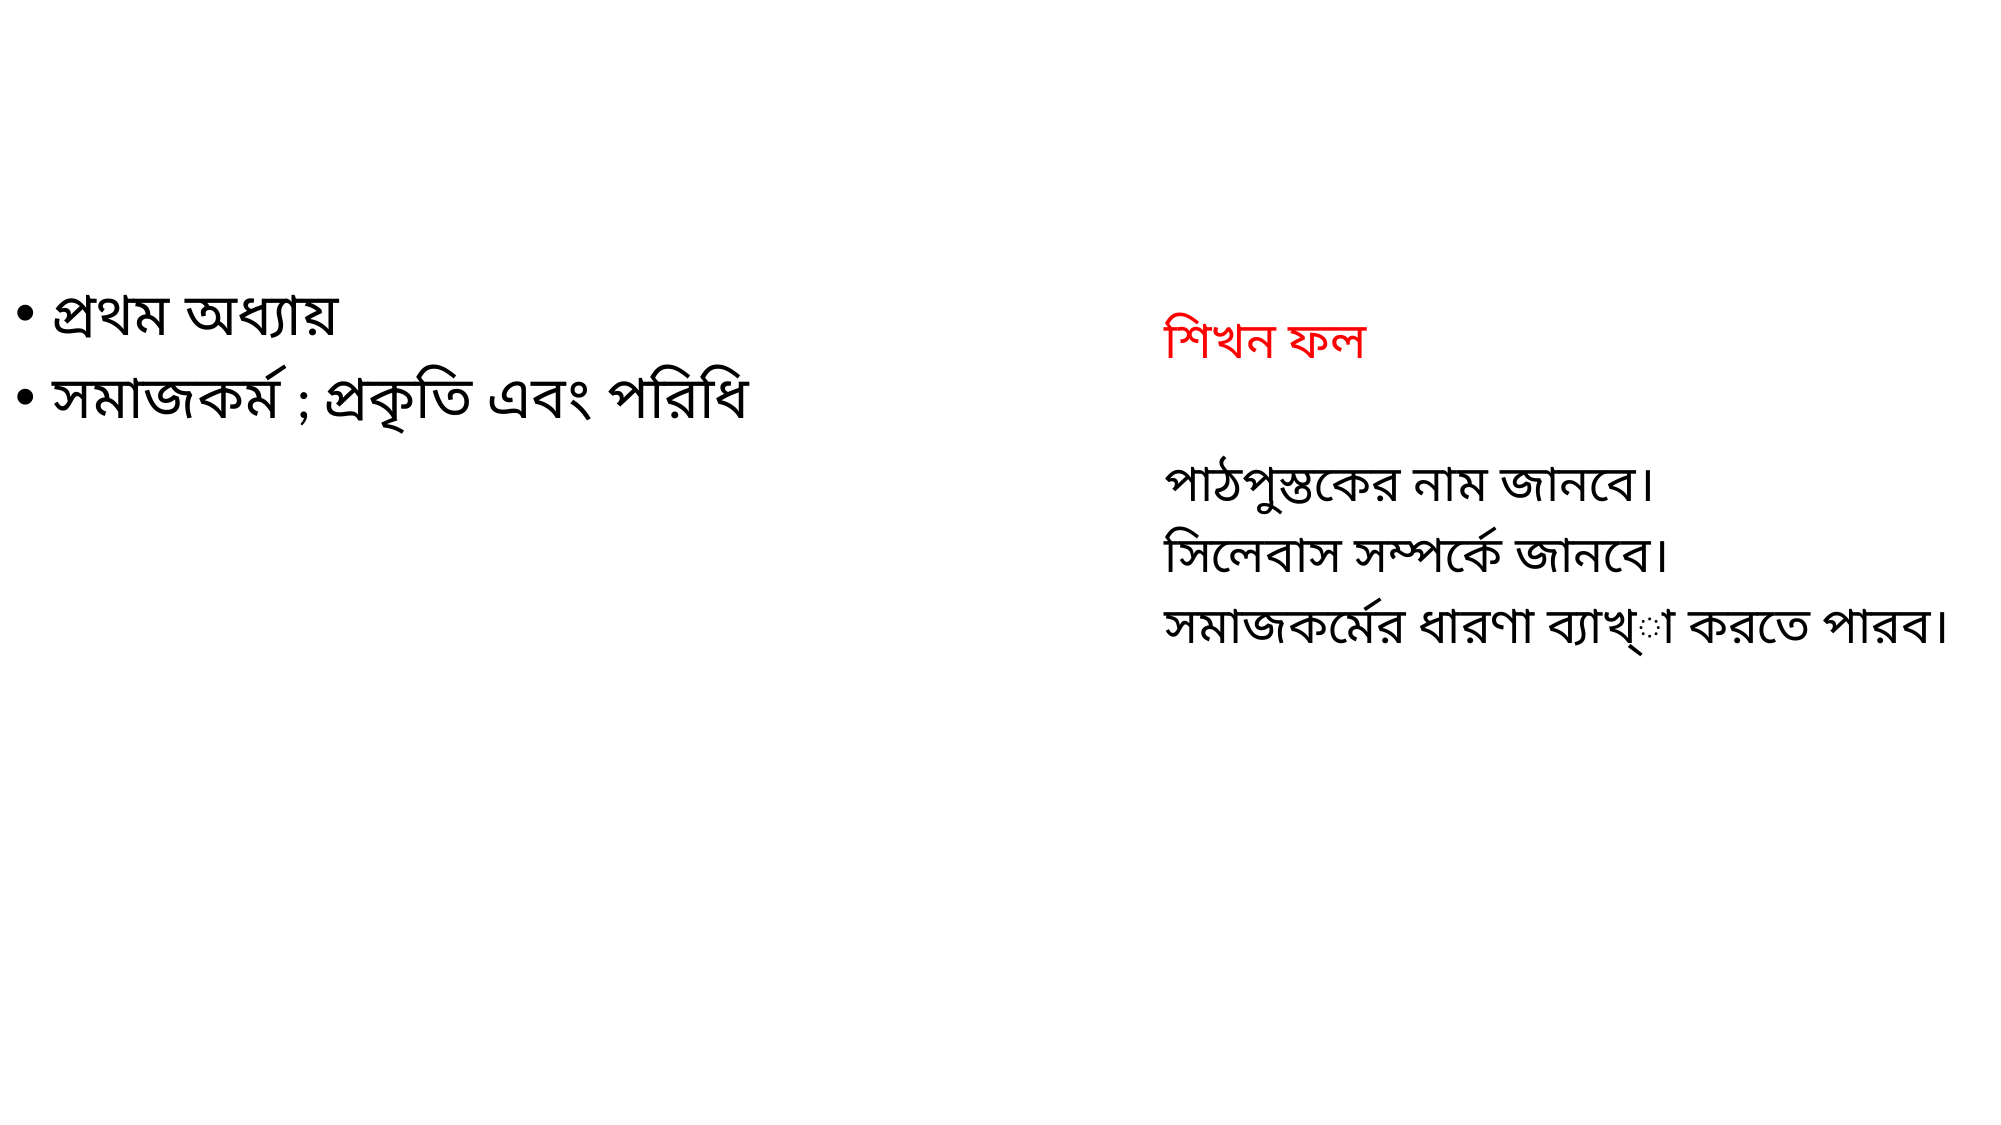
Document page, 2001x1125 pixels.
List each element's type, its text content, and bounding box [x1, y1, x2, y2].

list শিখন ফল পাঠপুস্তকের নাম জানবে। সিলেবাস সম্পর্কে জানবে। সমাজকর্মের ধারণা ব্যাখ্া করতে পারব। [1149, 308, 2000, 1023]
list প্রথম অধ্যায় সমাজকর্ম‌ ; প্রকৃতি এবং পরিধি [0, 277, 850, 992]
